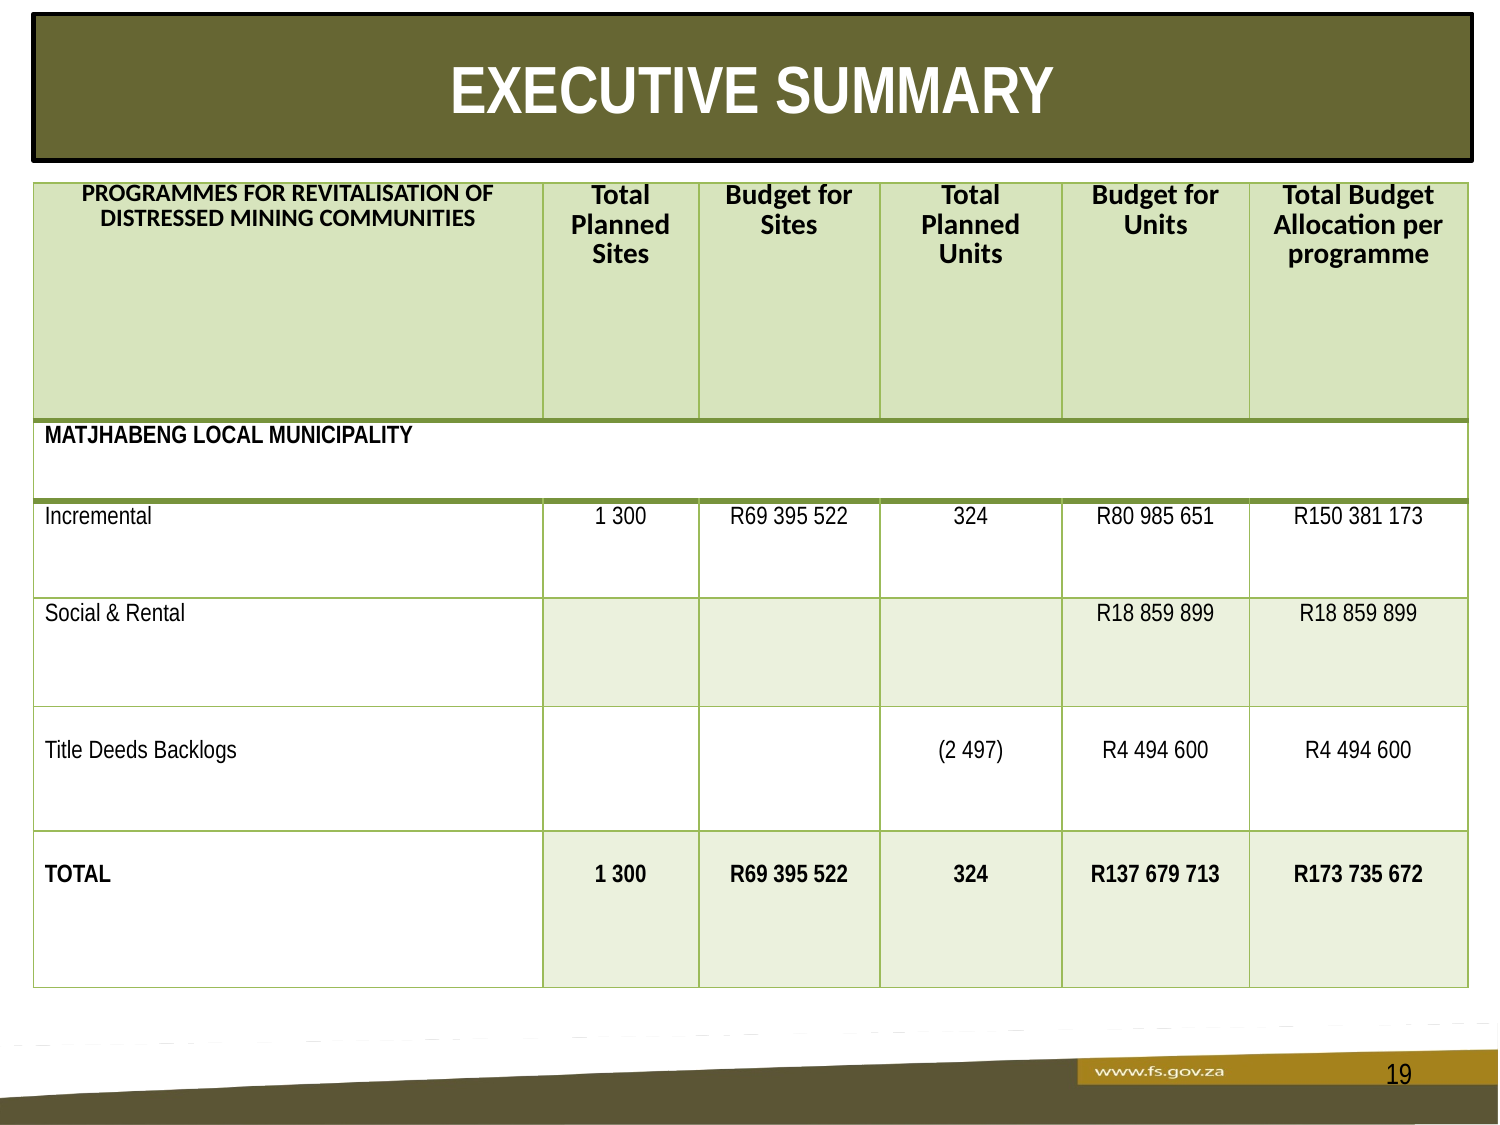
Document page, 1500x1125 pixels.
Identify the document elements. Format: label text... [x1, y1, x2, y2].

table_cell R173 735 672 [1250, 832, 1467, 987]
table_cell R80 985 651 [1063, 504, 1249, 597]
table_cell [700, 599, 879, 706]
table_cell [544, 599, 698, 706]
picture [0, 1022, 1498, 1125]
table_cell MATJHABENG LOCAL MUNICIPALITY [34, 423, 1467, 498]
table_cell 1 300 [544, 832, 698, 987]
table_cell R4 494 600 [1250, 707, 1467, 830]
table_cell 324 [881, 504, 1061, 597]
table_header Total Planned Units [881, 184, 1061, 418]
table_header Budget for Sites [700, 184, 879, 418]
table_cell R4 494 600 [1063, 707, 1249, 830]
table_cell Social & Rental [34, 599, 542, 706]
table_cell R18 859 899 [1250, 599, 1467, 706]
table_cell Title Deeds Backlogs [34, 707, 542, 830]
table_cell R137 679 713 [1063, 832, 1249, 987]
title EXECUTIVE SUMMARY [31, 12, 1474, 163]
table_cell R69 395 522 [700, 832, 879, 987]
table_cell R150 381 173 [1250, 504, 1467, 597]
table_cell (2 497) [881, 707, 1061, 830]
table_cell [544, 707, 698, 830]
table_cell R69 395 522 [700, 504, 879, 597]
table_cell [700, 707, 879, 830]
table_header Total Budget Allocation per programme [1250, 184, 1467, 418]
table_header Budget for Units [1063, 184, 1249, 418]
table_cell 1 300 [544, 504, 698, 597]
table_cell Incremental [34, 504, 542, 597]
table_cell R18 859 899 [1063, 599, 1249, 706]
table_cell [881, 599, 1061, 706]
table_header PROGRAMMES FOR REVITALISATION OF DISTRESSED MINING COMMUNITIES [34, 184, 542, 418]
table_cell TOTAL [34, 832, 542, 987]
table_cell 324 [881, 832, 1061, 987]
table_header Total Planned Sites [544, 184, 698, 418]
